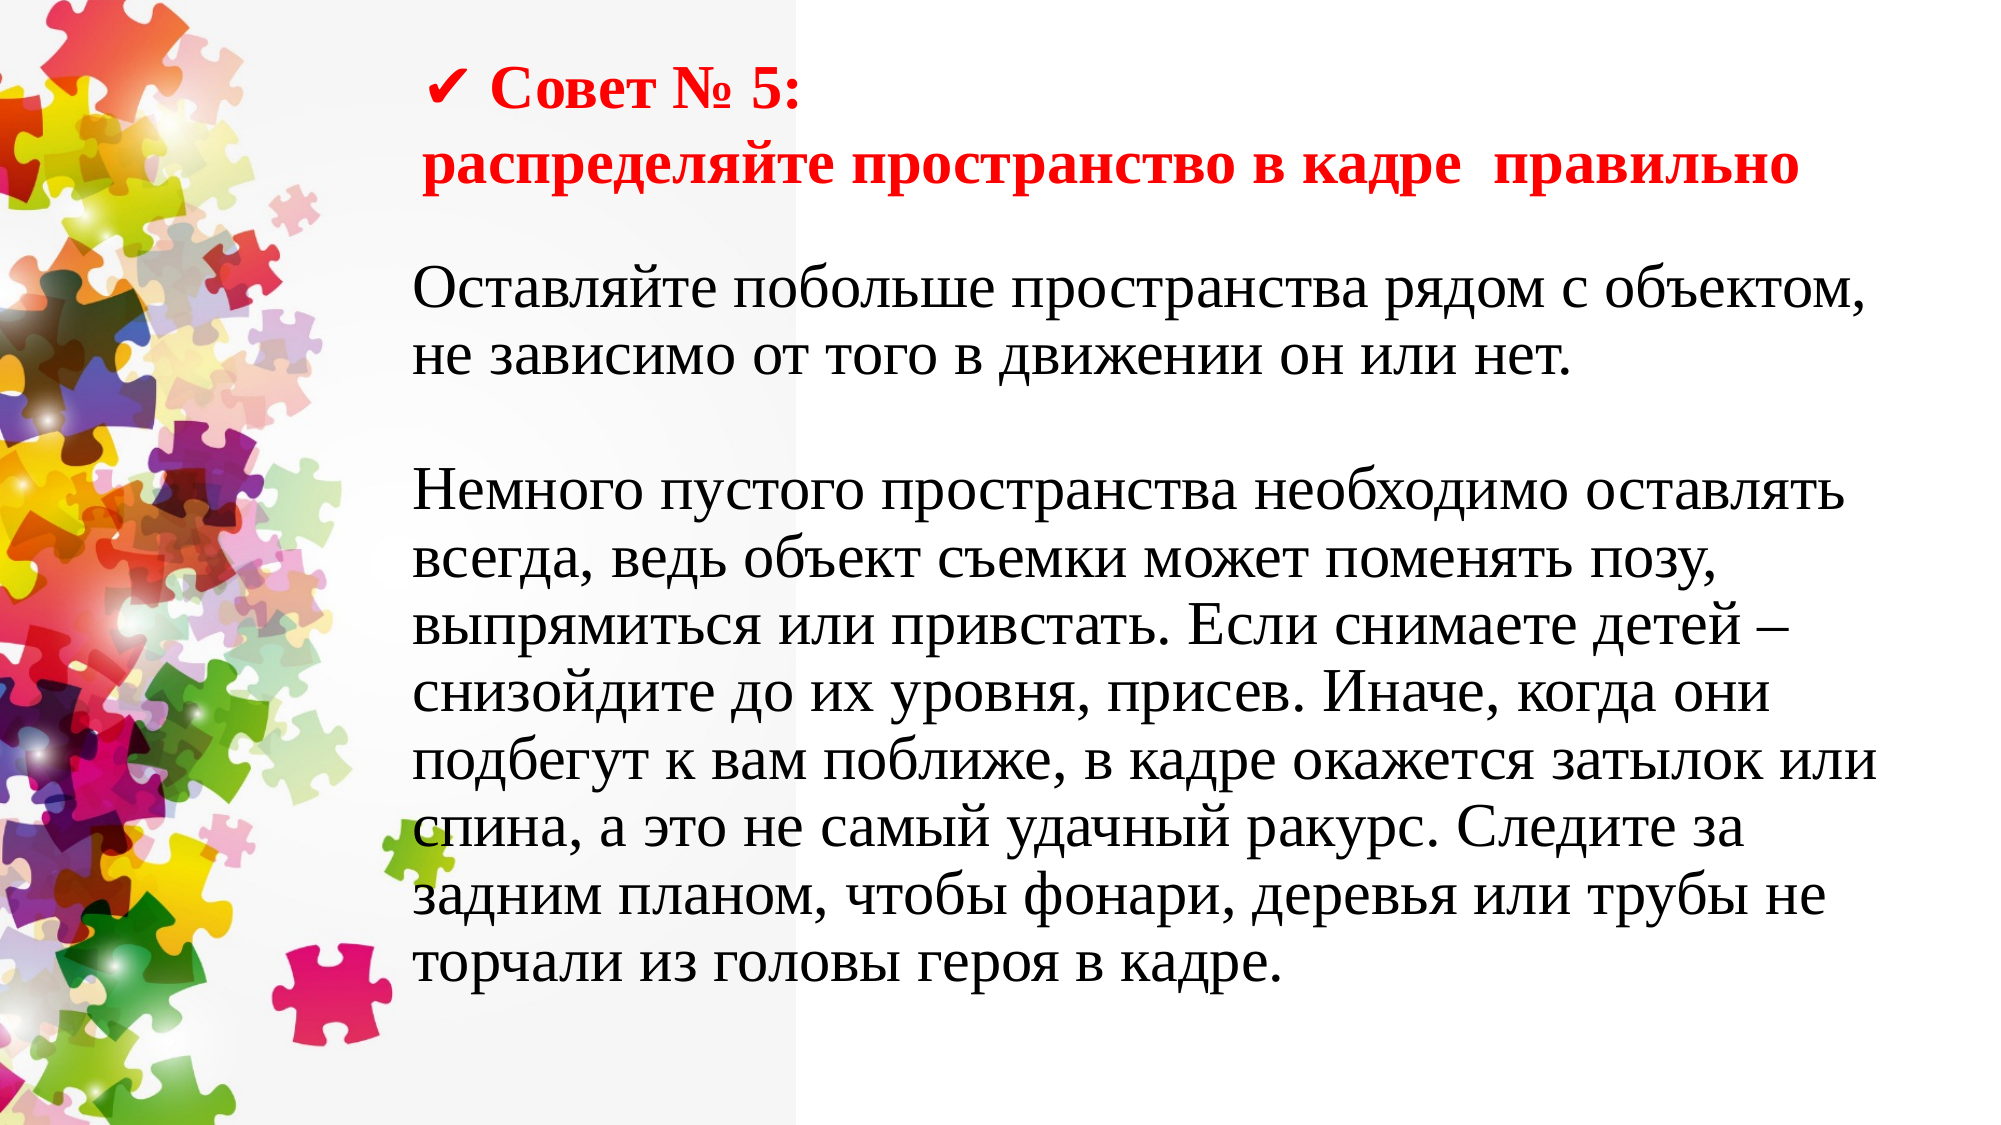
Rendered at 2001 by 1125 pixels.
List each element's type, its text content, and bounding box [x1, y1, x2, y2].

text_box ✔ Совет № 5: распределяйте пространство в кадре правильно [796, 38, 1835, 204]
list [0, 0, 796, 1125]
title Оставляйте побольше пространства рядом с объектом, не зависимо от того в движении он или нет. Немного пустого пространства необходимо оставлять всегда, ведь объект съемки может поменять позу, выпрямиться или привстать. Если снимаете детей – снизойдите до их уровня, присев. Иначе, когда они подбегут к вам поближе, в кадре окажется затылок или спина, а это не самый удачный ракурс. Следите за задним планом, чтобы фонари, деревья или трубы не торчали из головы героя в кадре. [796, 243, 1937, 1080]
